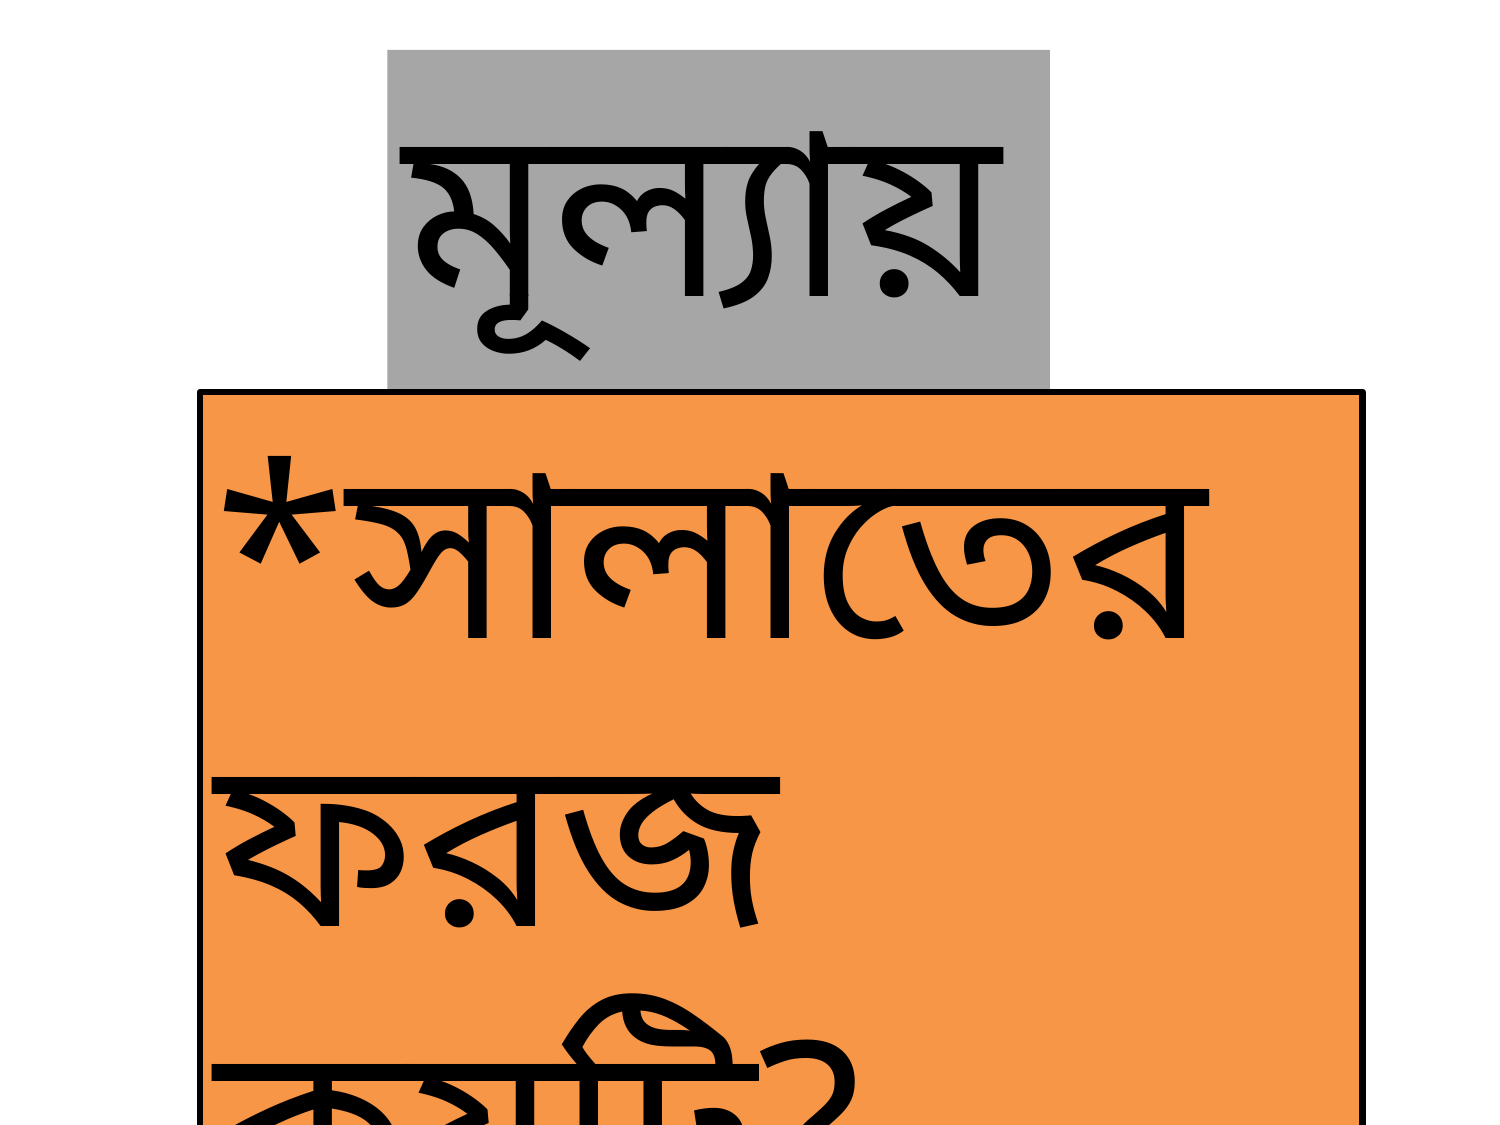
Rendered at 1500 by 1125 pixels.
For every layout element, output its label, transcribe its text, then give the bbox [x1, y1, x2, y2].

text_box *সালাতের ফরজ কয়টি? [200, 391, 1363, 1125]
text_box মূল্যায়ন [387, 49, 1050, 391]
